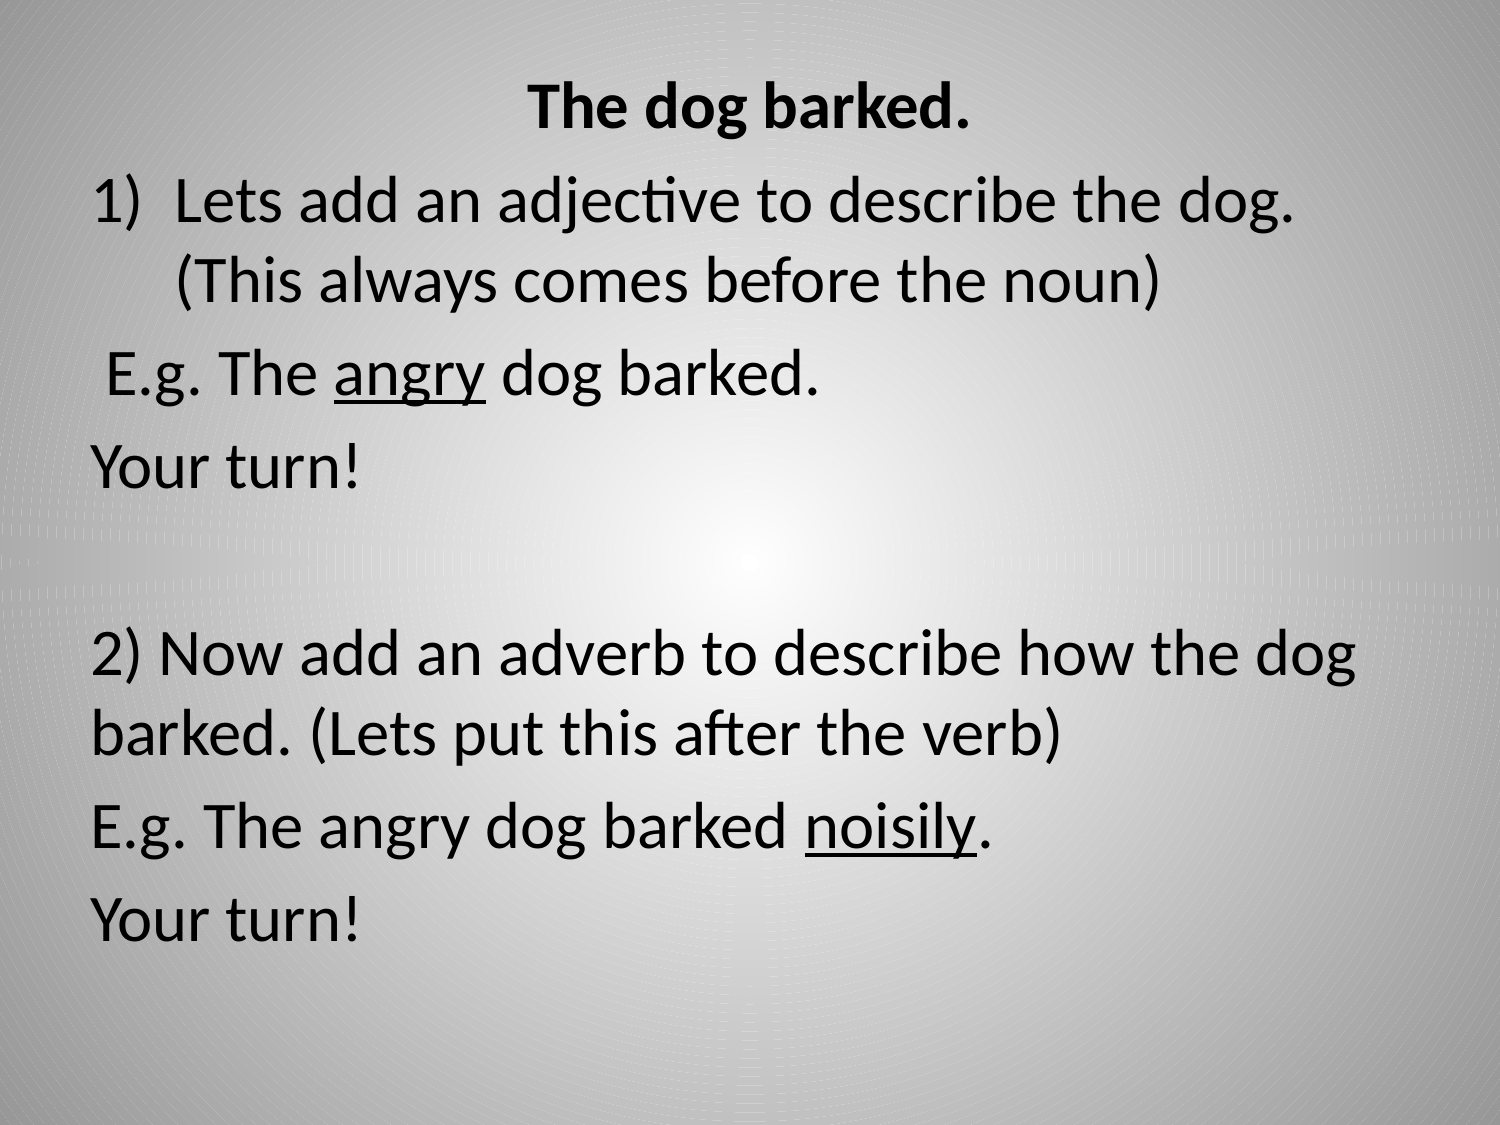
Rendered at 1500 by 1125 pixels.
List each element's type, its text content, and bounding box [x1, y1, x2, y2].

list The dog barked. Lets add an adjective to describe the dog. (This always comes before the noun) E.g. The angry dog barked. Your turn! 2) Now add an adverb to describe how the dog barked. (Lets put this after the verb) E.g. The angry dog barked noisily. Your turn! [75, 54, 1425, 1005]
